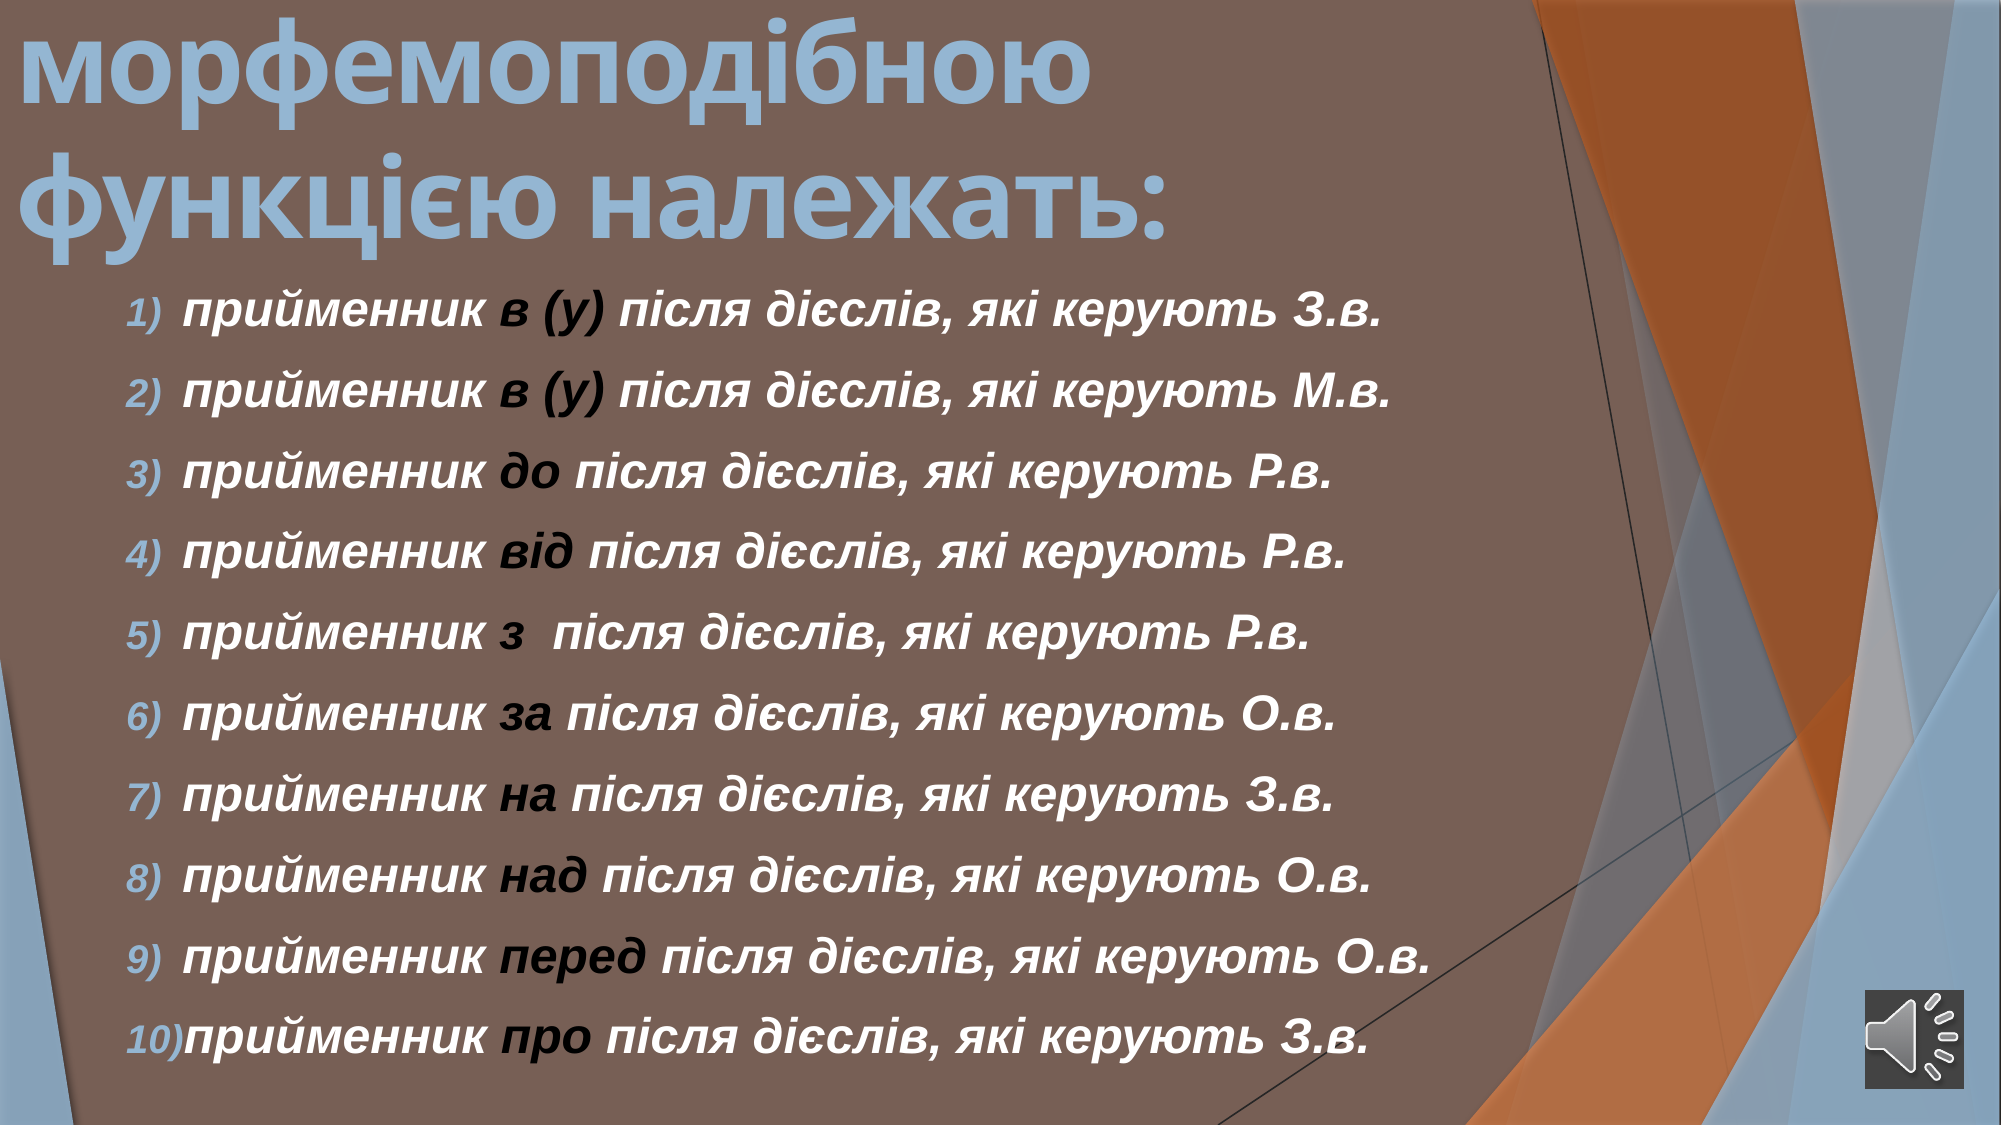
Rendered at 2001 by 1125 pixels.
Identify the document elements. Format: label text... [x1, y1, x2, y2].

list прийменник в (у) після дієслів, які керують З.в. прийменник в (у) після дієслів, які керують М.в. прийменник до після дієслів, які керують Р.в. прийменник від після дієслів, які керують Р.в. прийменник з після дієслів, які керують Р.в. прийменник за після дієслів, які керують О.в. прийменник на після дієслів, які керують З.в. прийменник над після дієслів, які керують О.в. прийменник перед після дієслів, які керують О.в. прийменник про після дієслів, які керують З.в. [111, 268, 1522, 1125]
title До семантично послаблених прийменників з морфемоподібною функцією належать: [0, 0, 1529, 269]
picture [1864, 989, 1965, 1090]
